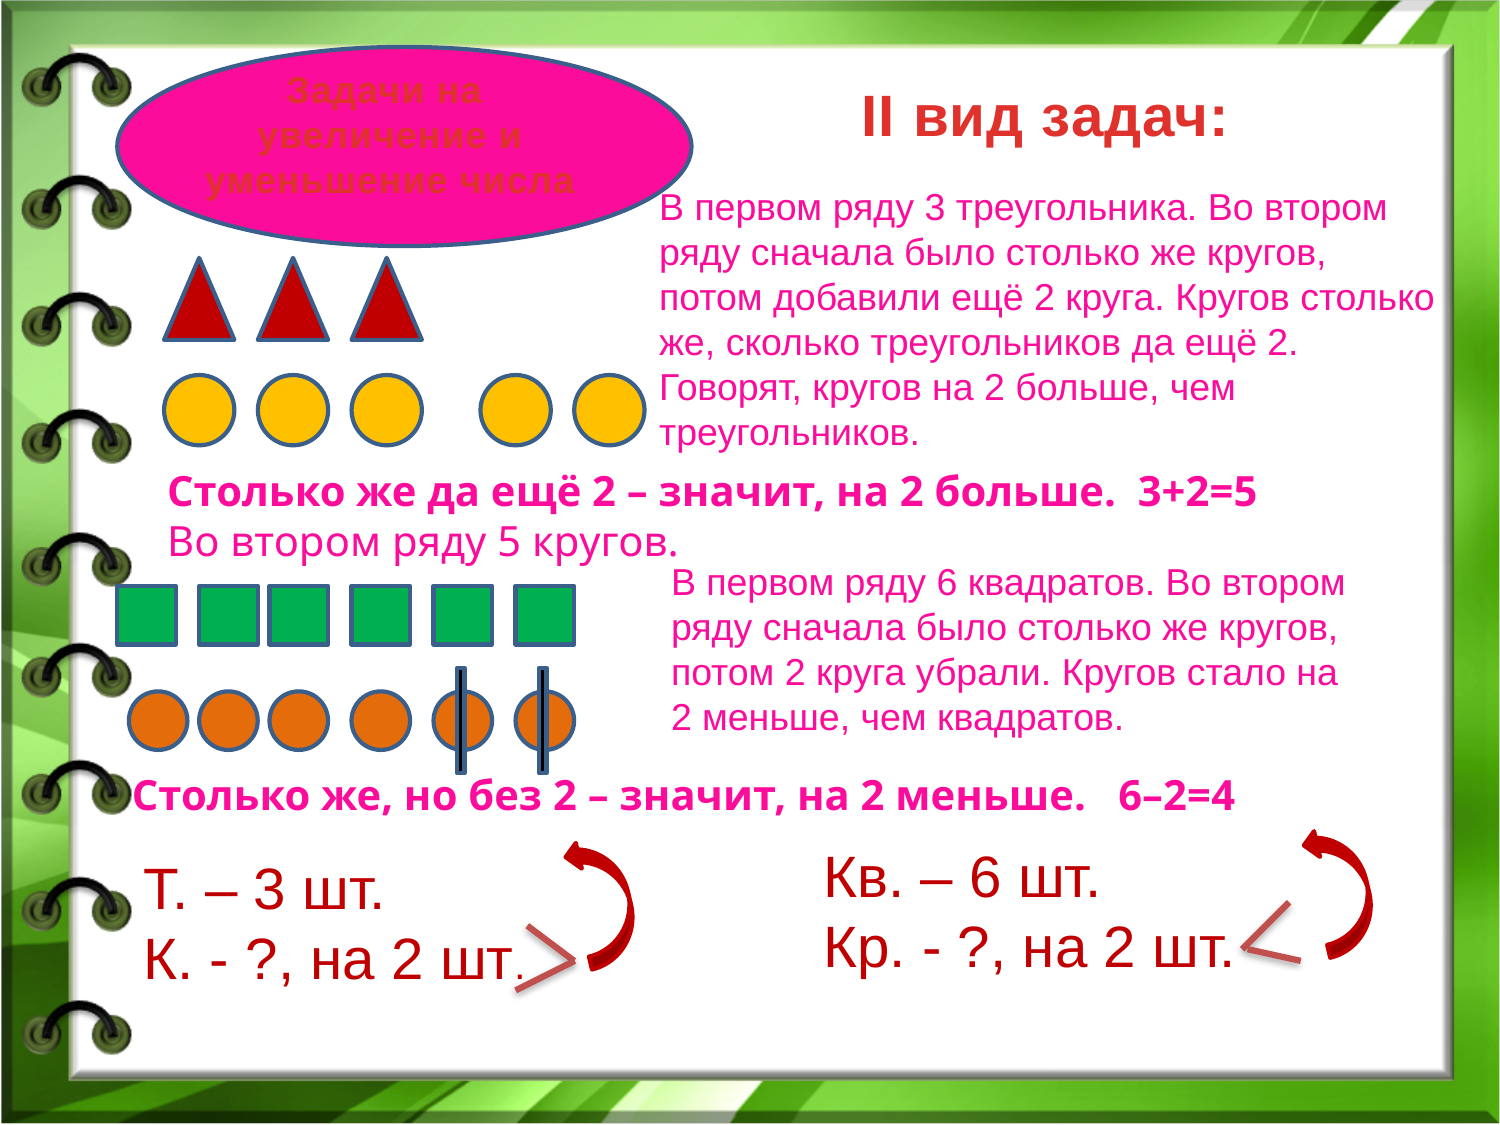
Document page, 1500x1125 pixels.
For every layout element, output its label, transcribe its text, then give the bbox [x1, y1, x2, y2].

text_box [126, 689, 190, 753]
text_box [255, 255, 331, 342]
text_box [161, 372, 237, 448]
text_box [513, 690, 537, 752]
text_box [197, 689, 260, 753]
text_box В первом ряду 6 квадратов. Во втором ряду сначала было столько же кругов, потом 2 круга убрали. Кругов стало на 2 меньше, чем квадратов. [656, 550, 1383, 761]
text_box [513, 584, 576, 647]
text_box [467, 689, 495, 752]
text_box [431, 584, 494, 647]
text_box [549, 689, 577, 752]
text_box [1247, 948, 1301, 962]
text_box [255, 372, 331, 448]
text_box [349, 255, 424, 342]
text_box [1301, 829, 1373, 960]
text_box II вид задач: [846, 70, 1245, 156]
text_box [349, 584, 412, 647]
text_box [515, 960, 575, 991]
text_box [455, 666, 467, 761]
text_box В первом ряду 3 треугольника. Во втором ряду сначала было столько же кругов, потом добавили ещё 2 круга. Кругов столько же, сколько треугольников да ещё 2. Говорят, кругов на 2 больше, чем треугольников. [644, 175, 1453, 506]
text_box [572, 372, 644, 448]
text_box [115, 584, 178, 647]
text_box [478, 372, 553, 448]
picture [0, 0, 1500, 1125]
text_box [527, 925, 575, 960]
text_box Столько же, но без 2 – значит, на 2 меньше. 6–2=4 [117, 761, 1407, 827]
text_box [267, 584, 330, 647]
text_box [261, 44, 548, 58]
text_box [197, 584, 260, 647]
text_box Кв. – 6 шт. Кр. - ?, на 2 шт. [808, 831, 1372, 987]
text_box [349, 689, 413, 753]
text_box [537, 666, 549, 761]
text_box [162, 255, 237, 342]
text_box Задачи на увеличение и уменьшение числа [190, 58, 590, 209]
text_box [431, 690, 455, 752]
text_box [563, 840, 635, 972]
text_box [267, 689, 331, 753]
text_box Столько же да ещё 2 – значит, на 2 больше. 3+2=5 Во втором ряду 5 кругов. [152, 456, 1360, 572]
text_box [1241, 902, 1290, 950]
text_box Т. – 3 шт. К. - ?, на 2 шт. [128, 843, 563, 999]
text_box [349, 372, 424, 448]
text_box [115, 68, 694, 249]
